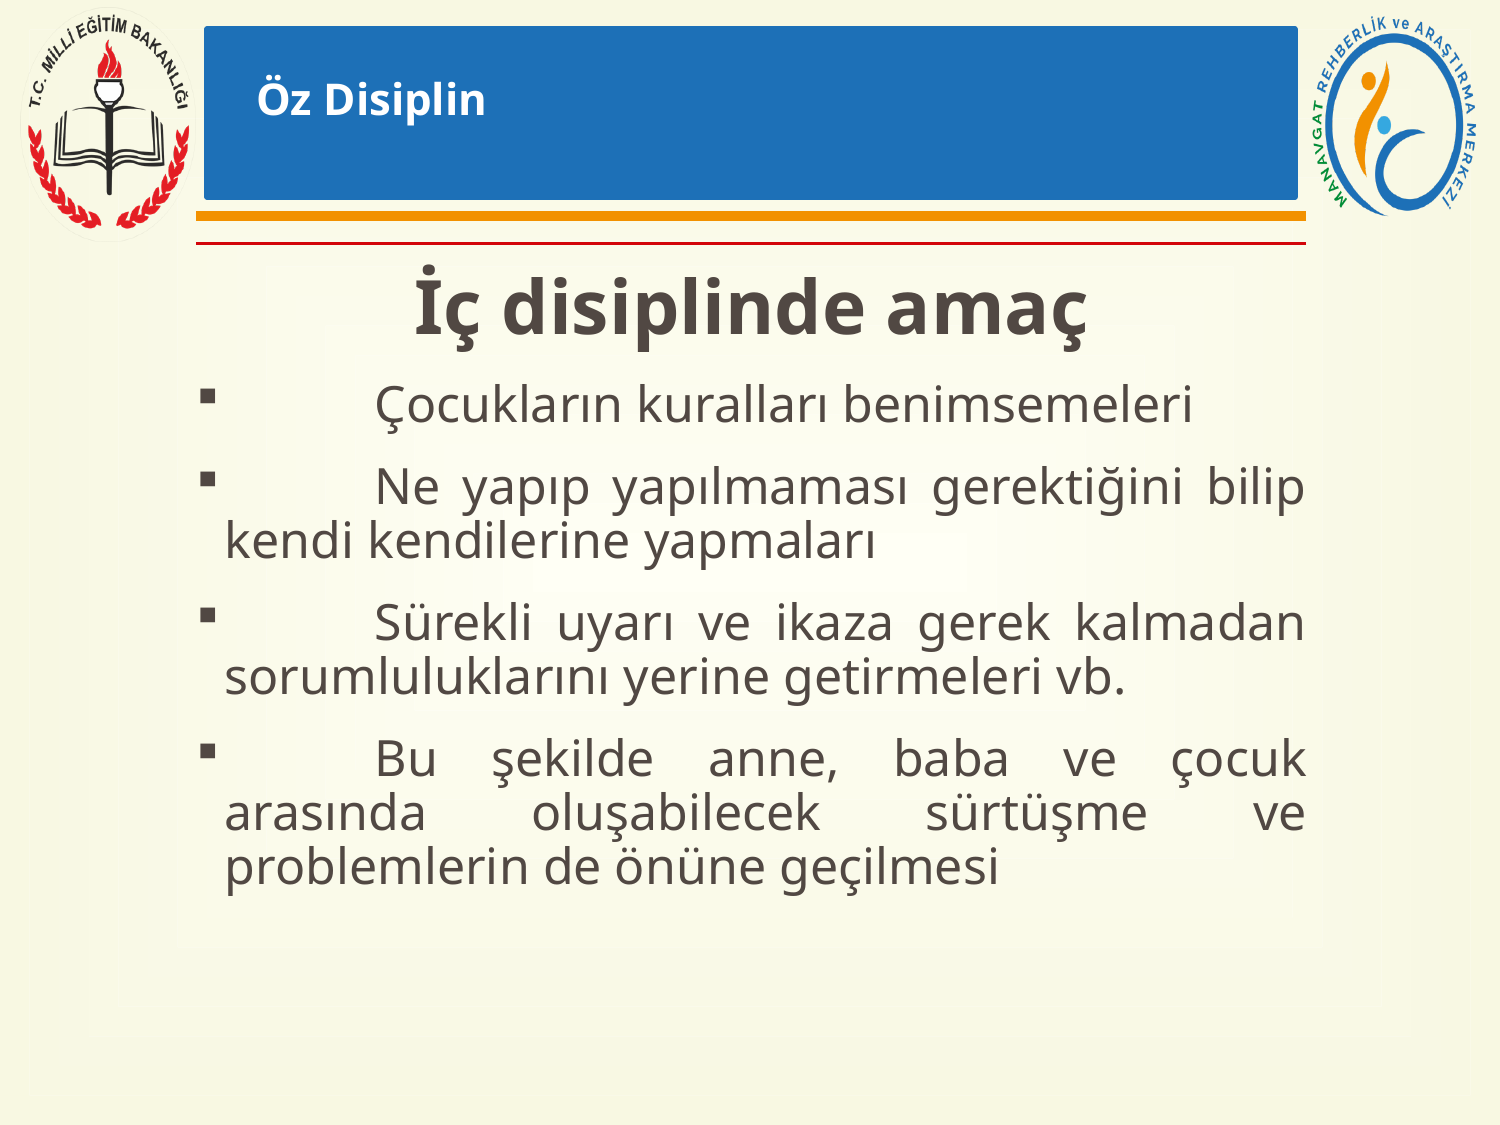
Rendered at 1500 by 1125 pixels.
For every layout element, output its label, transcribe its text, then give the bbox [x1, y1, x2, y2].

picture [20, 7, 196, 242]
title Öz Disiplin [241, 69, 1257, 162]
picture [1306, 7, 1482, 226]
list İç disiplinde amaç Çocukların kuralları benimsemeleri Ne yapıp yapılmaması gerektiğini bilip kendi kendilerine yapmaları Sürekli uyarı ve ikaza gerek kalmadan sorumluluklarını yerine getirmeleri vb. Bu şekilde anne, baba ve çocuk arasında oluşabilecek sürtüşme ve problemlerin de önüne geçilmesi [196, 262, 1308, 1013]
